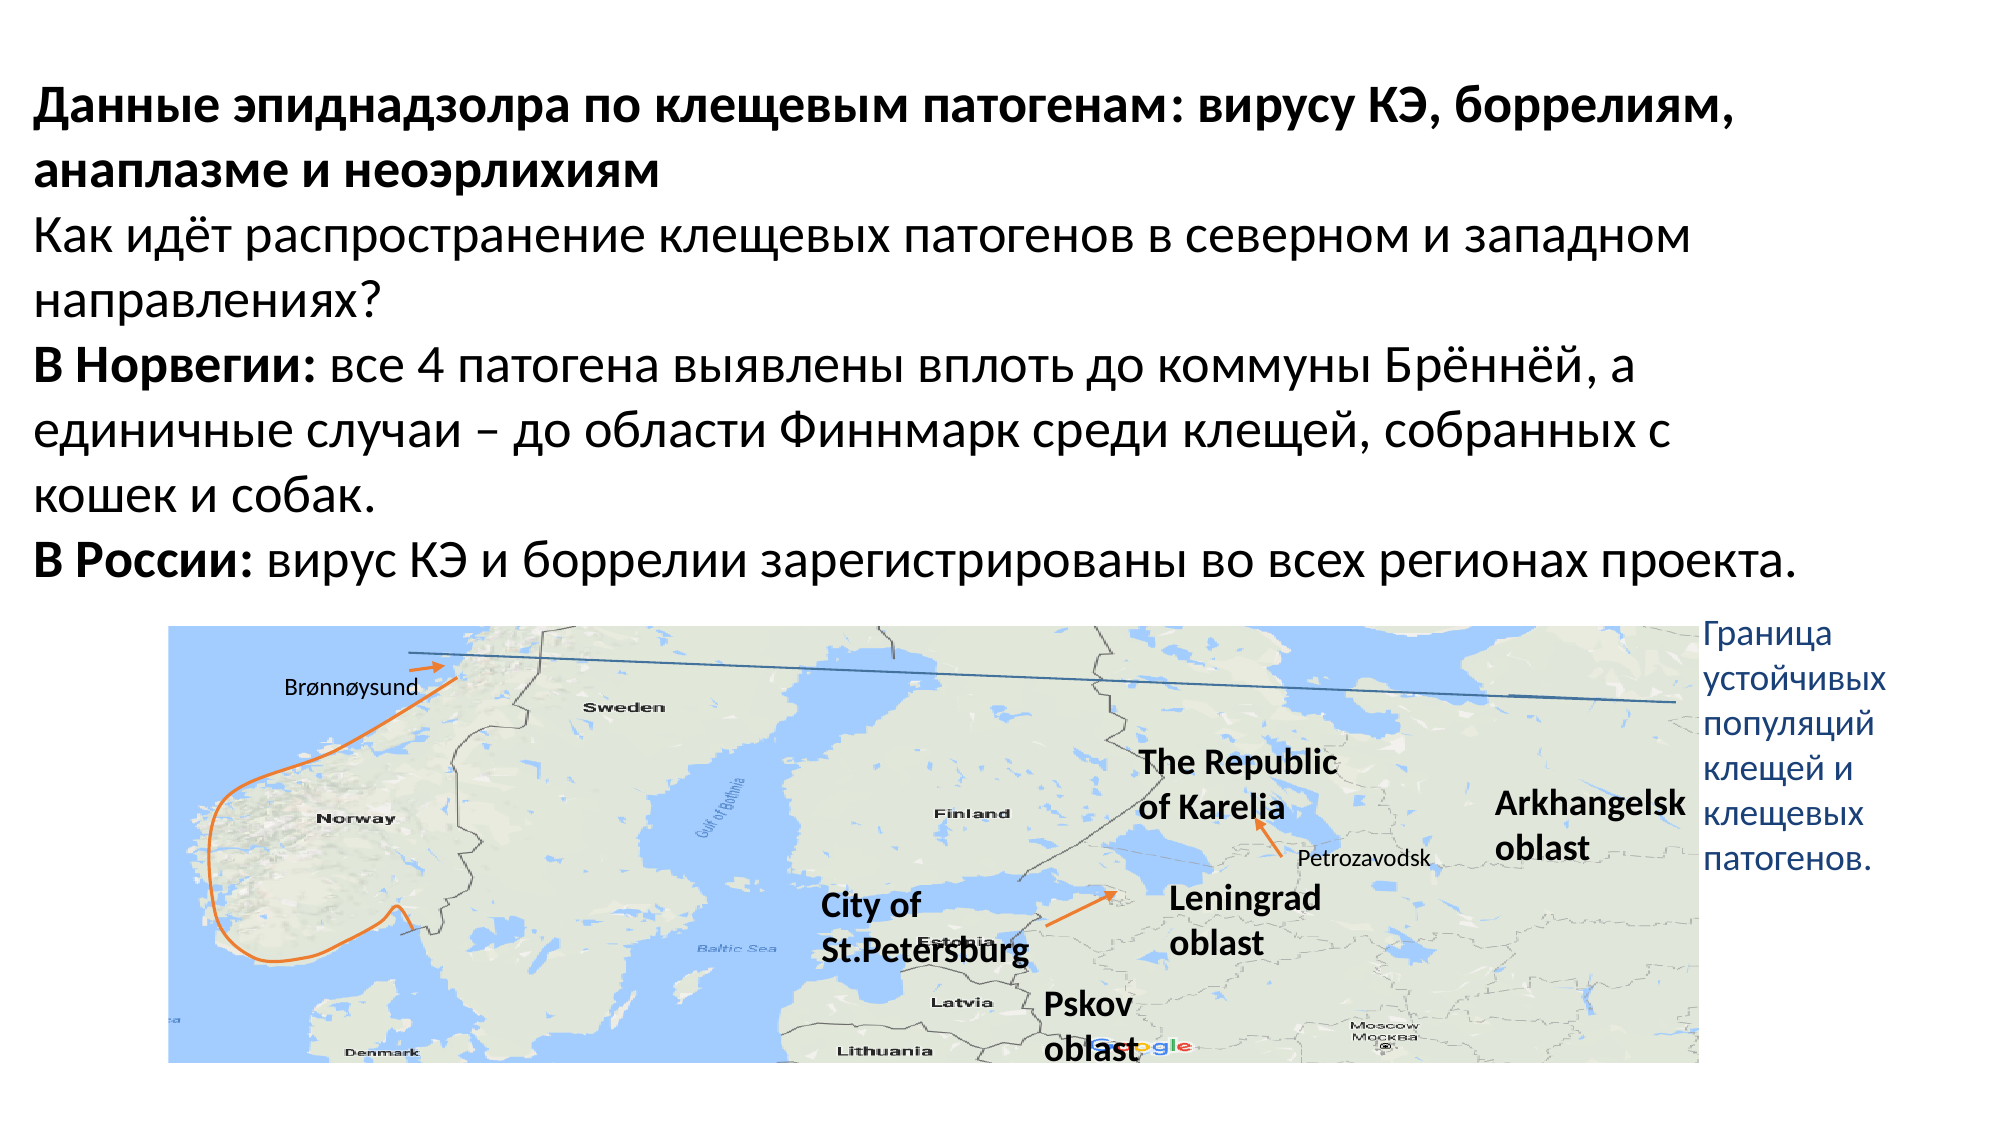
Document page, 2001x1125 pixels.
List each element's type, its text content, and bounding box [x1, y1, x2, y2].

text_box Граница устойчивых популяций клещей и клещевых патогенов. [1688, 600, 1916, 886]
text_box Данные эпиднадзолра по клещевым патогенам: вирусу КЭ, боррелиям, анаплазме и неоэрлихиям Как идёт распространение клещевых патогенов в северном и западном направлениях? В Норвегии: все 4 патогена выявлены вплоть до коммуны Брённёй, а единичные случаи – до области Финнмарк среди клещей, собранных с кошек и собак. В России: вирус КЭ и боррелии зарегистрированы во всех регионах проекта. [18, 60, 1926, 596]
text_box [168, 626, 1767, 1079]
